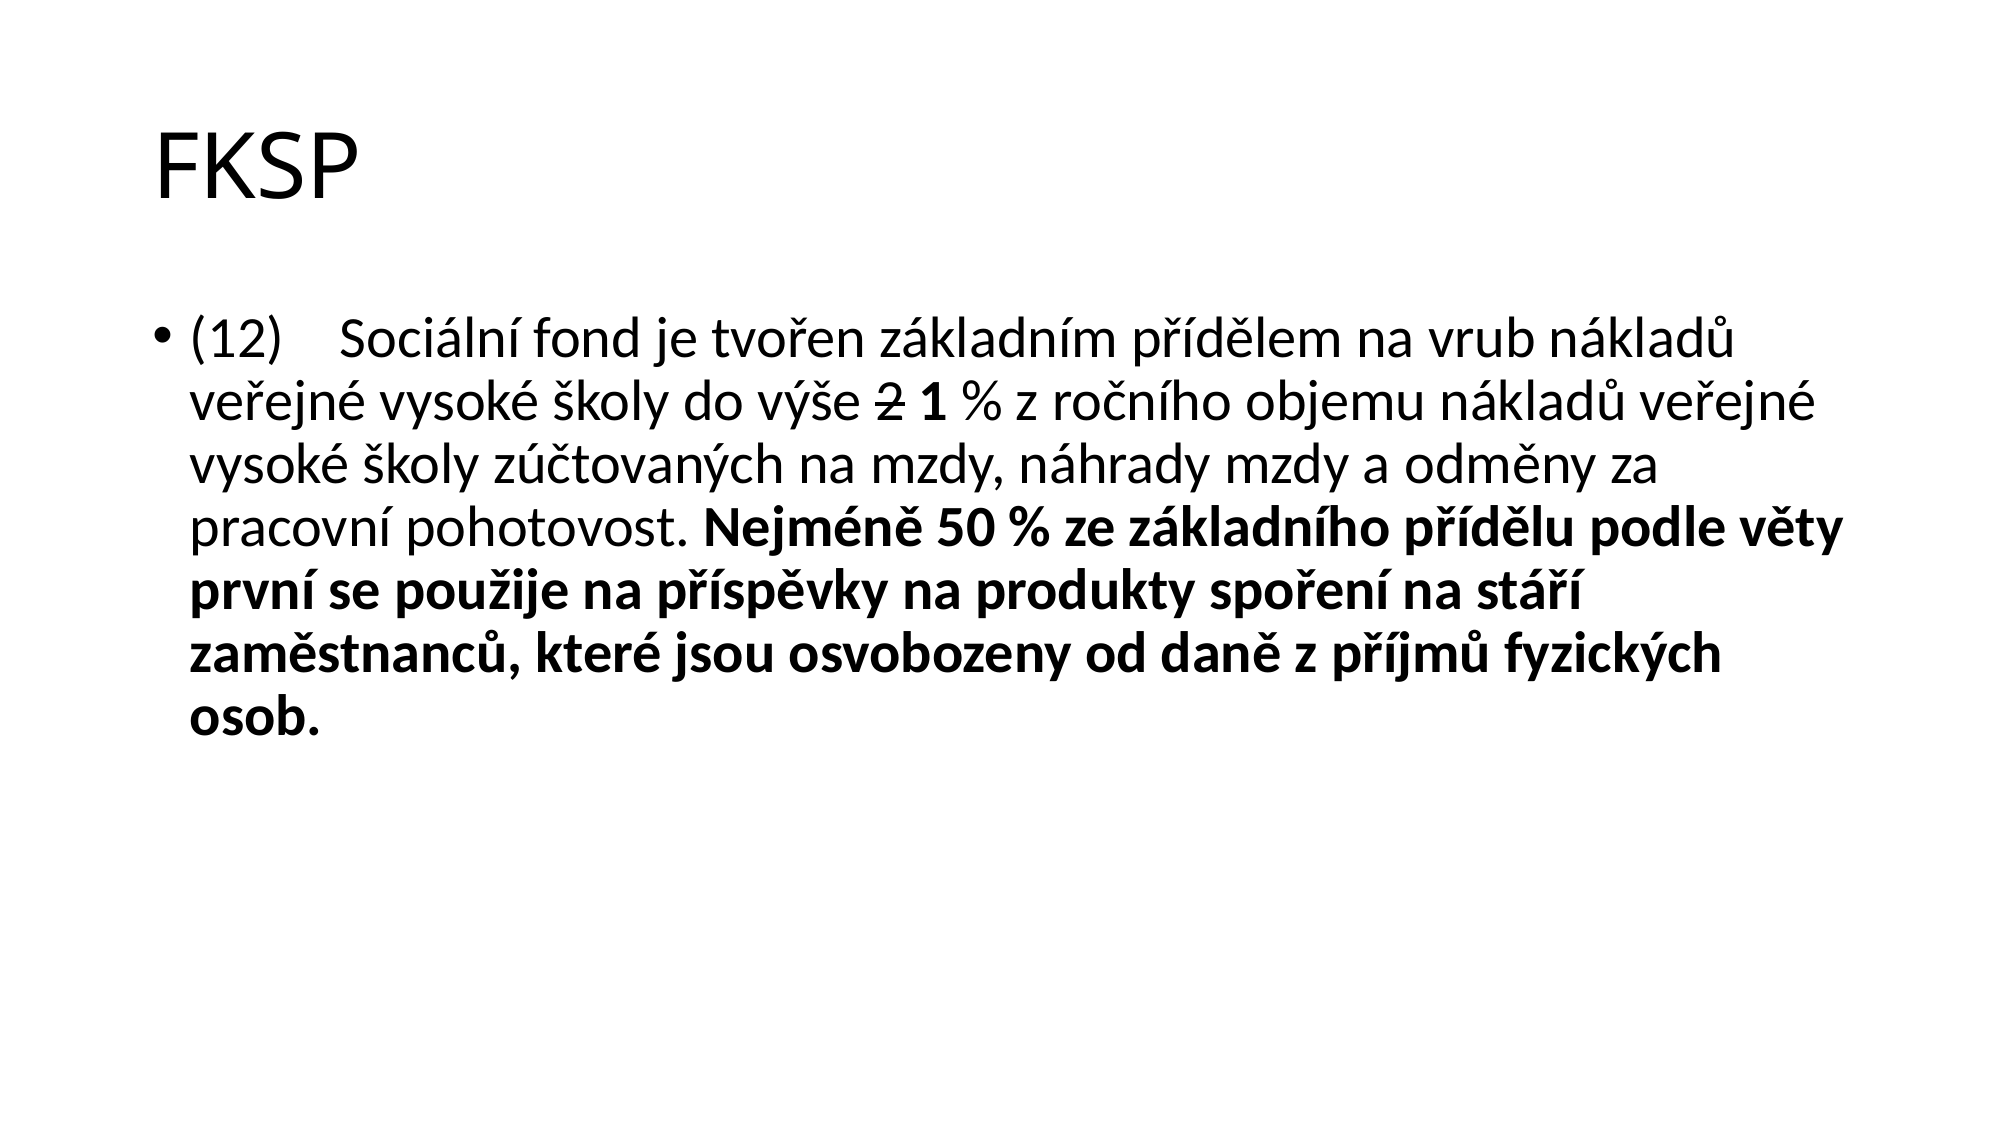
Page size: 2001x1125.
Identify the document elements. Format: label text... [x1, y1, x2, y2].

title FKSP [137, 59, 1863, 278]
list (12) Sociální fond je tvořen základním přídělem na vrub nákladů veřejné vysoké školy do výše 2 1 % z ročního objemu nákladů veřejné vysoké školy zúčtovaných na mzdy, náhrady mzdy a odměny za pracovní pohotovost. Nejméně 50 % ze základního přídělu podle věty první se použije na příspěvky na produkty spoření na stáří zaměstnanců, které jsou osvobozeny od daně z příjmů fyzických osob. [137, 299, 1863, 1014]
